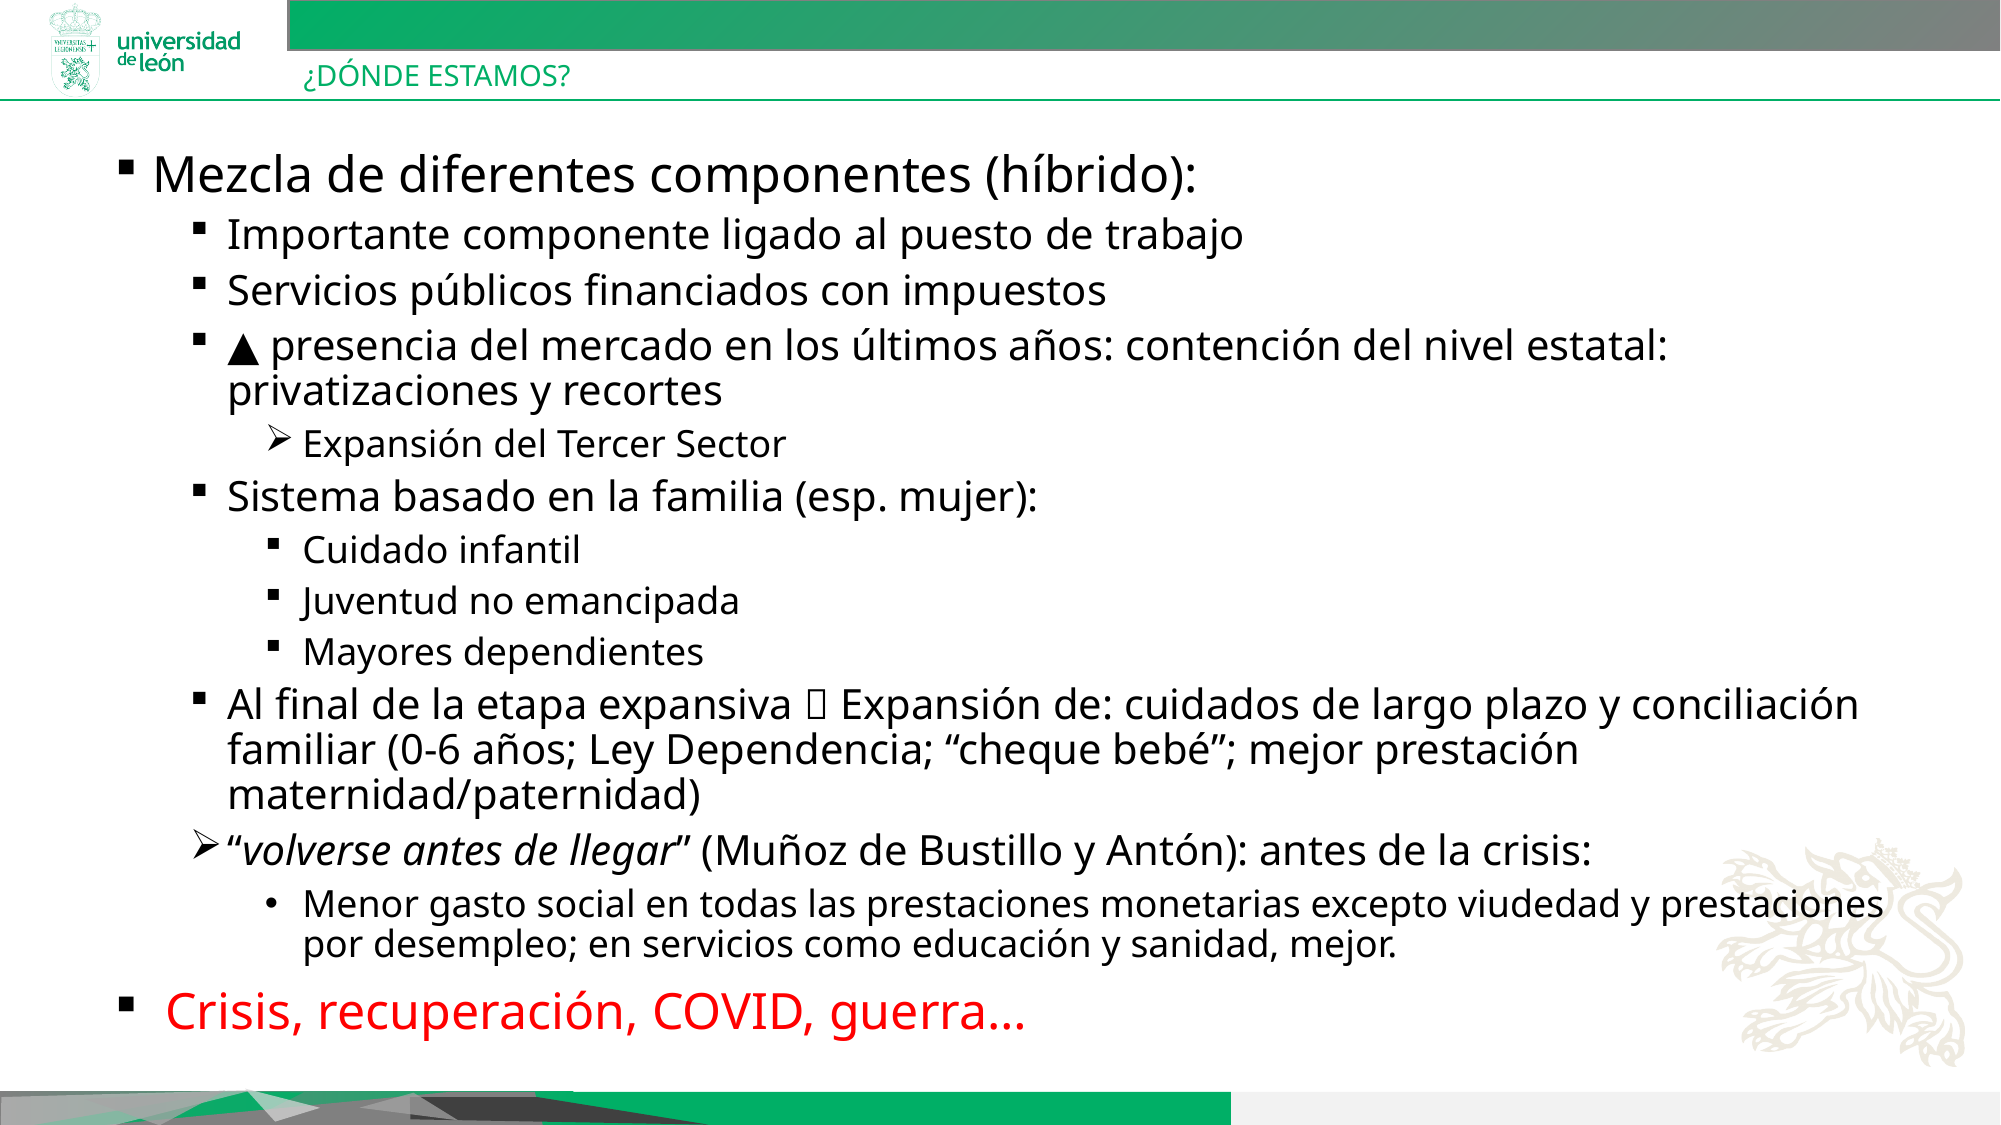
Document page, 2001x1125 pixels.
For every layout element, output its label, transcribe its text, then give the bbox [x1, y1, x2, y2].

picture [1716, 838, 1965, 1067]
picture [37, 0, 252, 99]
title ¿Dónde Estamos? [288, 56, 2000, 98]
list Mezcla de diferentes componentes (híbrido): Importante componente ligado al puesto de trabajo Servicios públicos financiados con impuestos ▲ presencia del mercado en los últimos años: contención del nivel estatal: privatizaciones y recortes Expansión del Tercer Sector Sistema basado en la familia (esp. mujer): Cuidado infantil Juventud no emancipada Mayores dependientes Al final de la etapa expansiva  Expansión de: cuidados de largo plazo y conciliación familiar (0-6 años; Ley Dependencia; “cheque bebé”; mejor prestación maternidad/paternidad) “volverse antes de llegar” (Muñoz de Bustillo y Antón): antes de la crisis: Menor gasto social en todas las prestaciones monetarias excepto viudedad y prestaciones por desempleo; en servicios como educación y sanidad, mejor. Crisis, recuperación, COVID, guerra… [99, 141, 1921, 1062]
